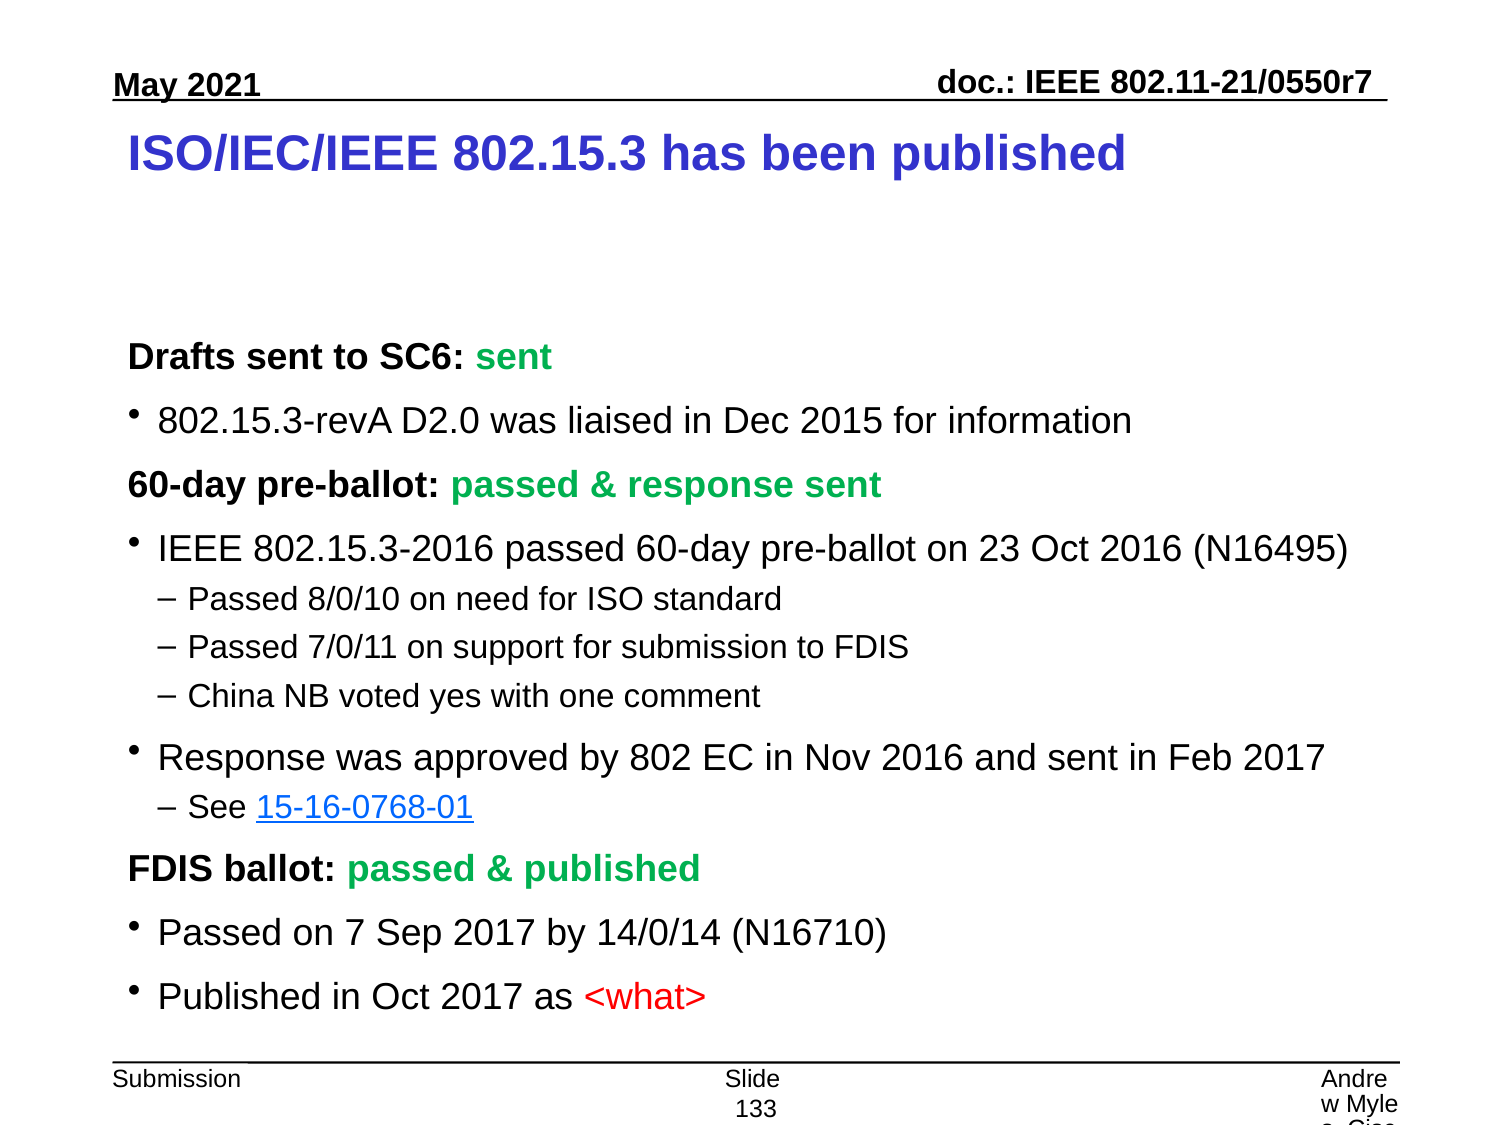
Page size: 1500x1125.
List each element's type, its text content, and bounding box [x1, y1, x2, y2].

list Drafts sent to SC6: sent 802.15.3-revA D2.0 was liaised in Dec 2015 for information 60-day pre-ballot: passed & response sent IEEE 802.15.3-2016 passed 60-day pre-ballot on 23 Oct 2016 (N16495) Passed 8/0/10 on need for ISO standard Passed 7/0/11 on support for submission to FDIS China NB voted yes with one comment Response was approved by 802 EC in Nov 2016 and sent in Feb 2017 See 15-16-0768-01 FDIS ballot: passed & published Passed on 7 Sep 2017 by 14/0/14 (N16710) Published in Oct 2017 as <what> [112, 324, 1388, 1000]
footer Andrew Myles, Cisco [1320, 1061, 1402, 1093]
title ISO/IEC/IEEE 802.15.3 has been published [112, 112, 1388, 288]
slide_number Slide 133 [709, 1061, 803, 1093]
